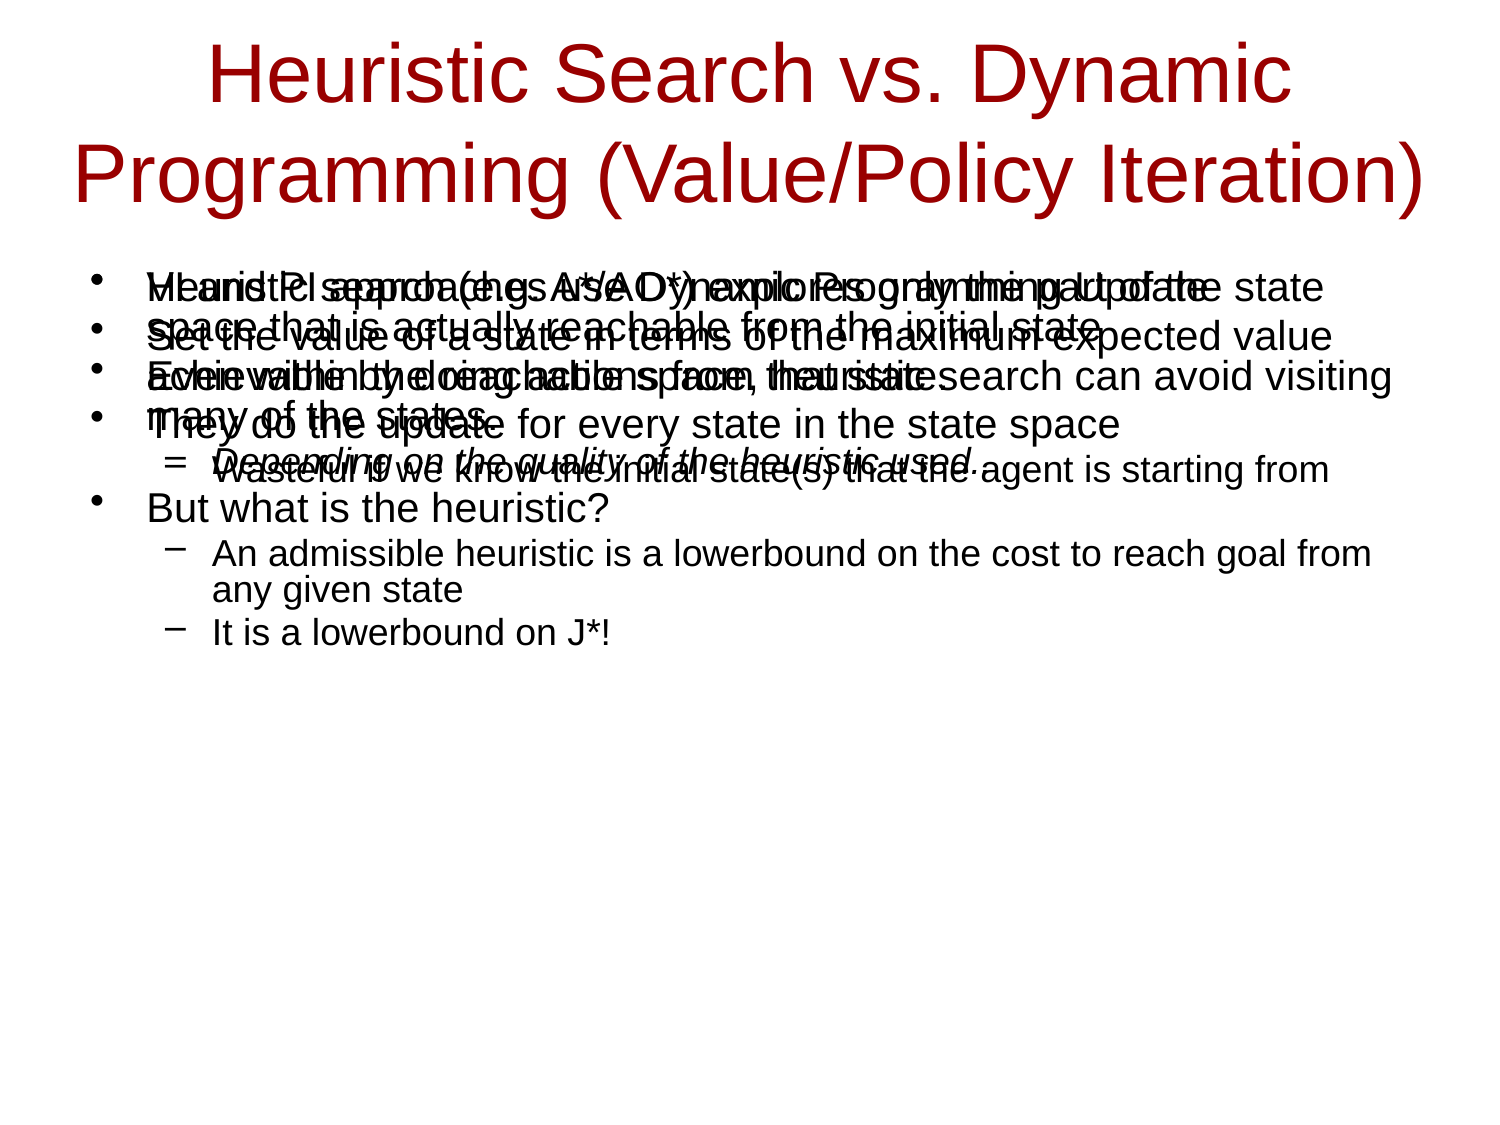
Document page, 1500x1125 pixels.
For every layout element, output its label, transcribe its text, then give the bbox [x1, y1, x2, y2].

list Heuristic search (e.g. A*/AO*) explores only the part of the state space that is actually reachable from the initial state Even within the reachable space, heuristic search can avoid visiting many of the states. Depending on the quality of the heuristic used.. But what is the heuristic? An admissible heuristic is a lowerbound on the cost to reach goal from any given state It is a lowerbound on J*! [74, 262, 1426, 1006]
title Heuristic Search vs. Dynamic Programming (Value/Policy Iteration) [37, 24, 1463, 213]
